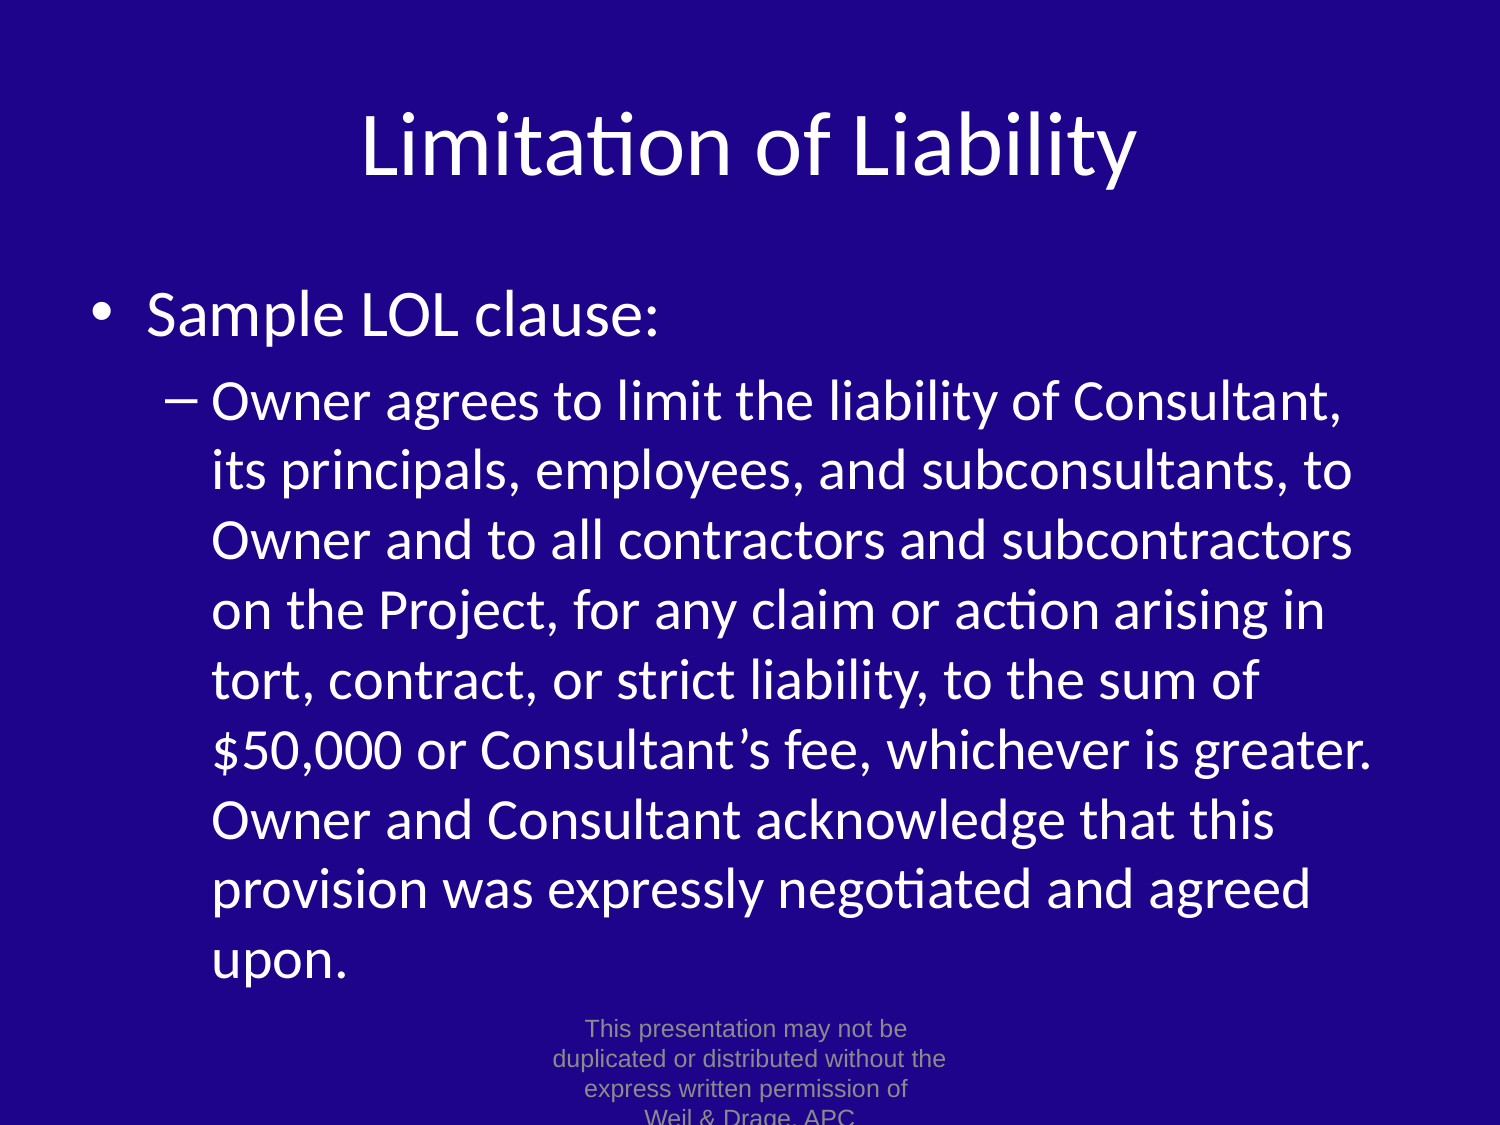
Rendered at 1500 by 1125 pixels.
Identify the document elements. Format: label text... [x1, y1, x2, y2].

title Limitation of Liability [75, 45, 1425, 233]
footer This presentation may not be duplicated or distributed without the express written permission of Weil & Drage, APC [512, 1042, 988, 1103]
list Sample LOL clause: Owner agrees to limit the liability of Consultant, its principals, employees, and subconsultants, to Owner and to all contractors and subcontractors on the Project, for any claim or action arising in tort, contract, or strict liability, to the sum of $50,000 or Consultant’s fee, whichever is greater. Owner and Consultant acknowledge that this provision was expressly negotiated and agreed upon. [75, 262, 1425, 1005]
